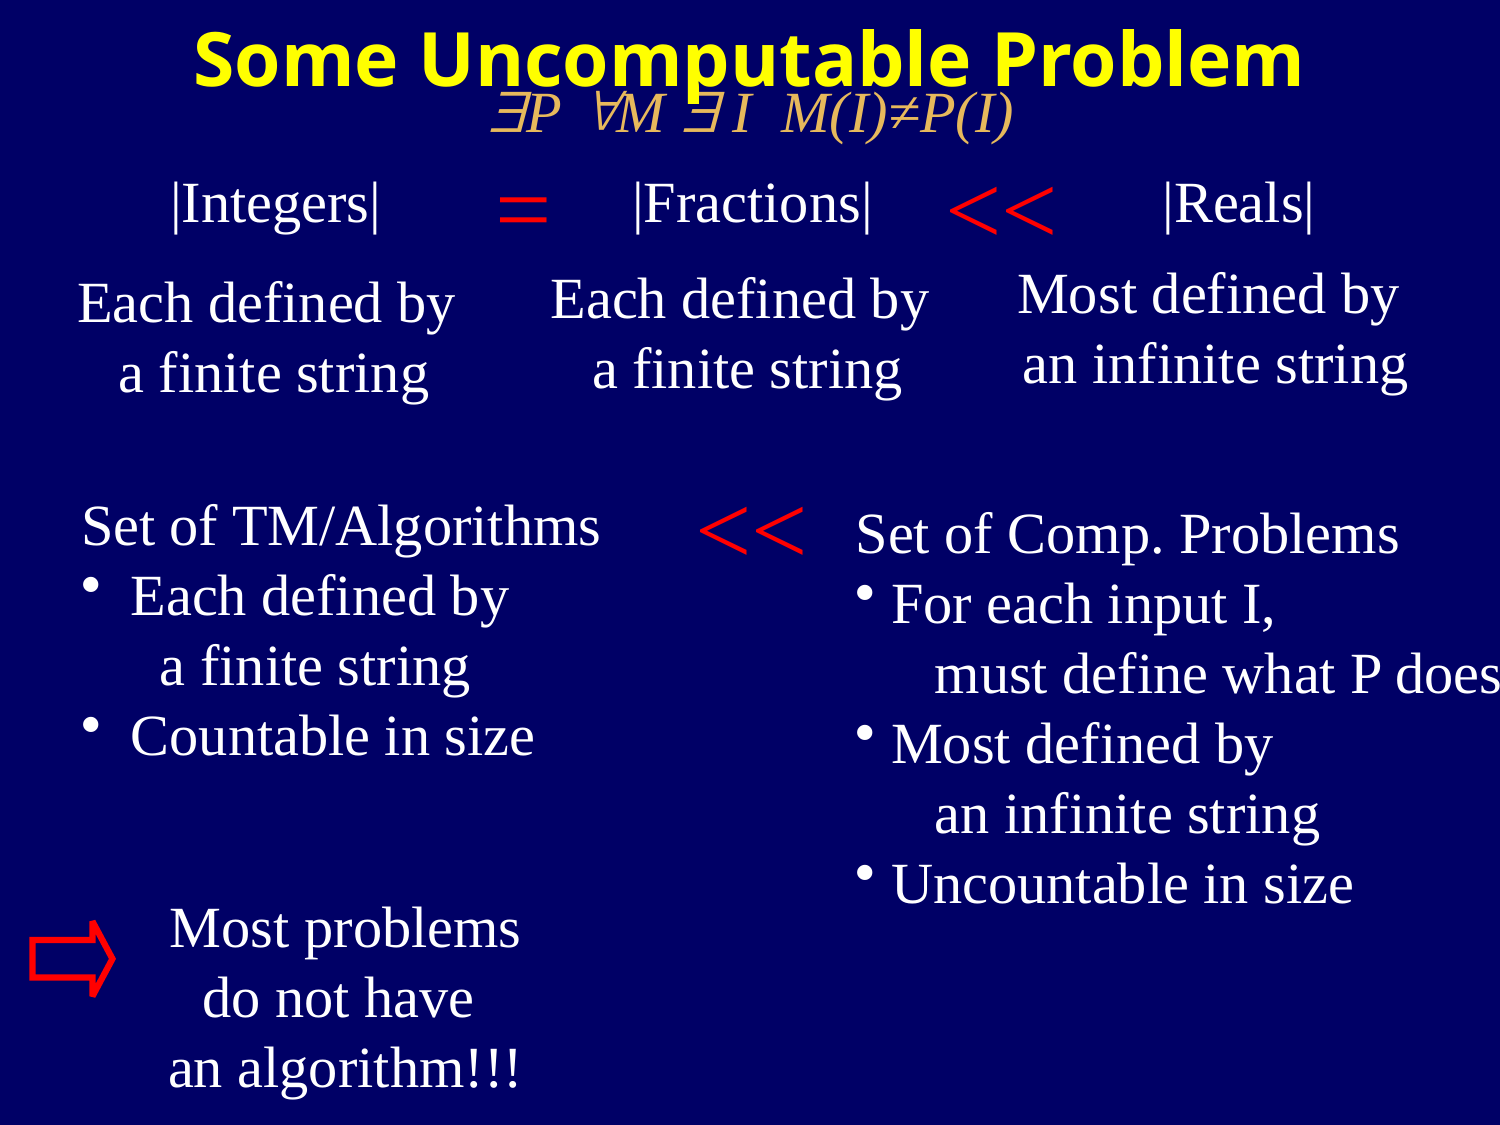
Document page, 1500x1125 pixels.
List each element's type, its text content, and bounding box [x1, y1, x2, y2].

text_box Set of Comp. Problems For each input I, must define what P does. Most defined by an infinite string Uncountable in size [810, 487, 1500, 923]
text_box << [649, 457, 854, 592]
text_box Set of TM/Algorithms Each defined by a finite string Countable in size [35, 479, 647, 775]
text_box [32, 135, 1462, 413]
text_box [32, 882, 571, 1110]
text_box Some Uncomputable Problem [112, 0, 1388, 134]
